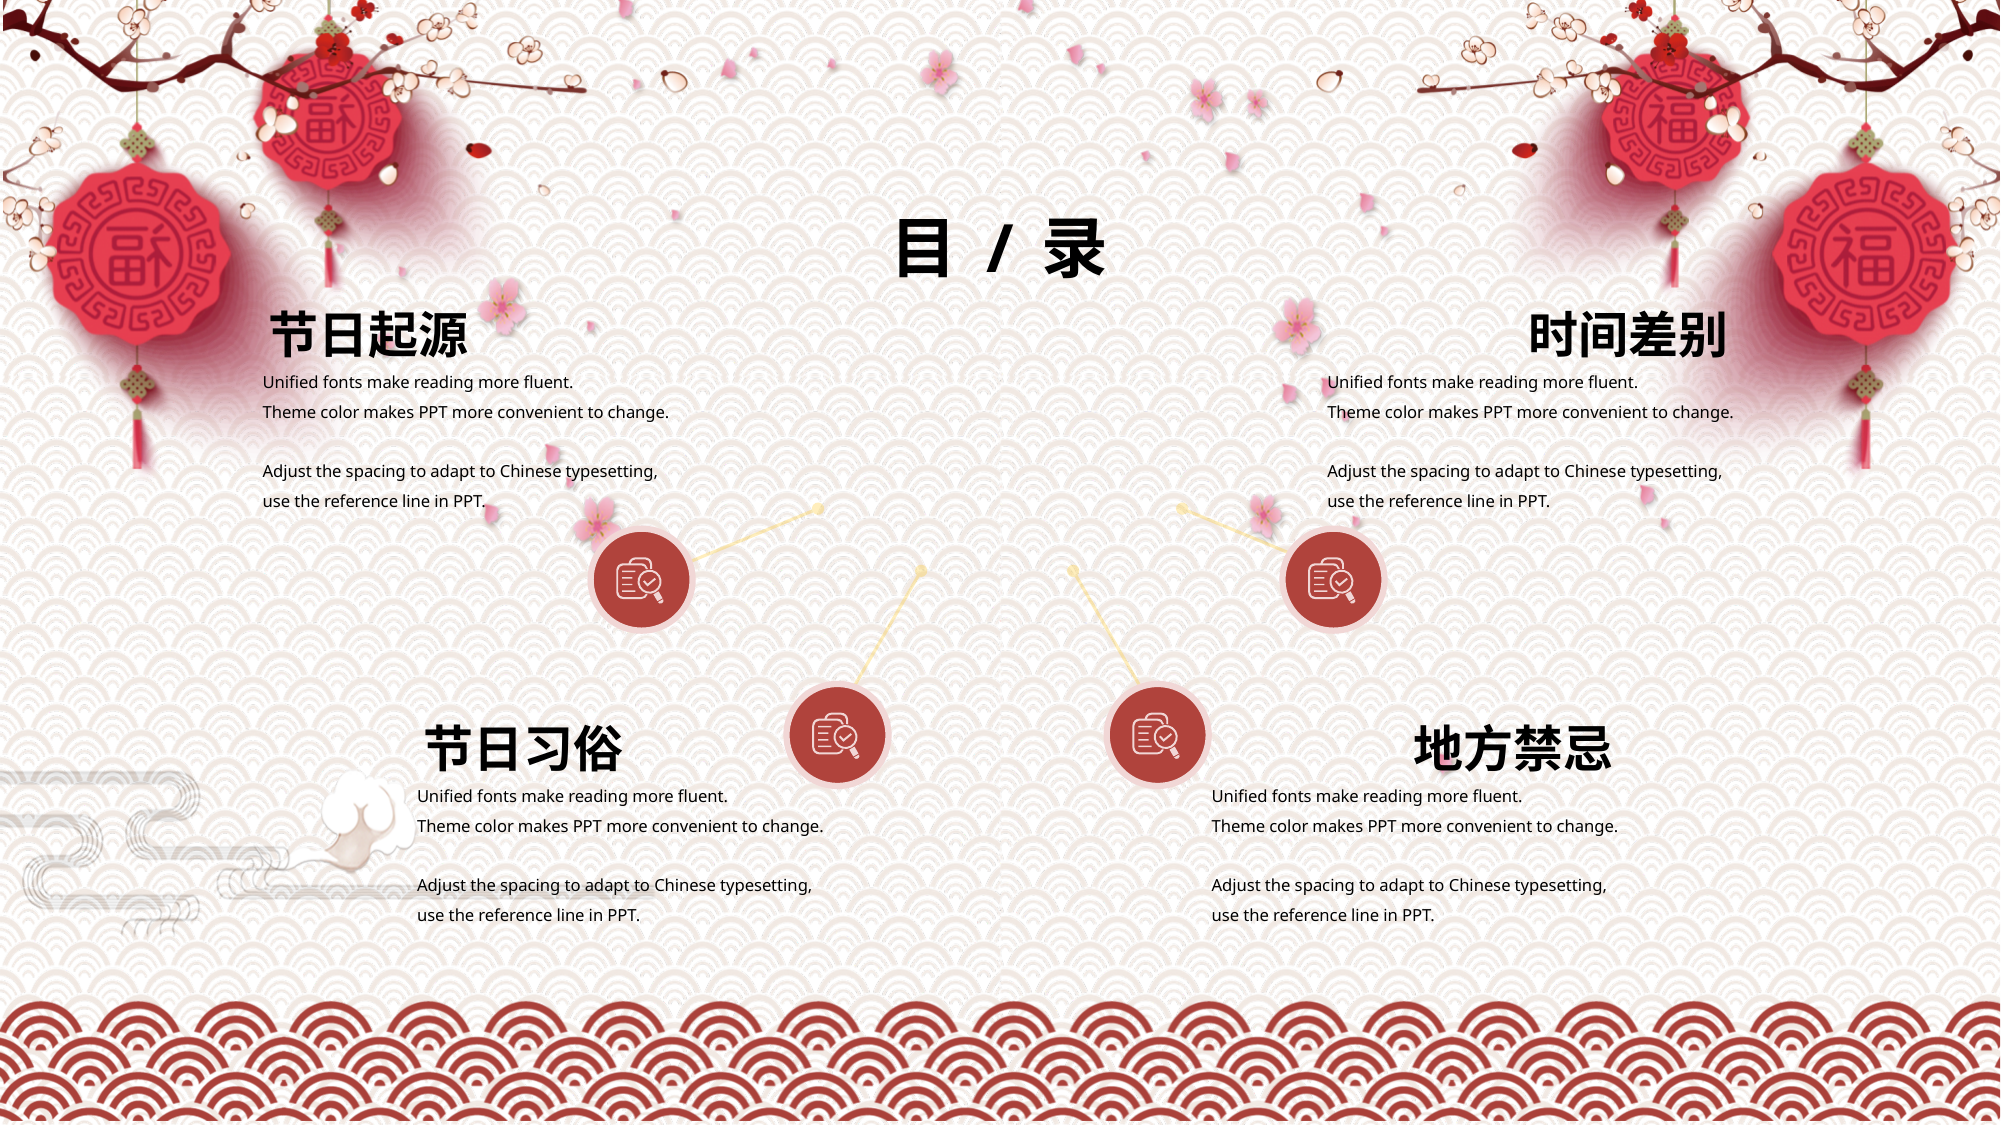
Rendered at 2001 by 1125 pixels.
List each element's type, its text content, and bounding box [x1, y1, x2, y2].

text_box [247, 291, 1939, 952]
text_box 目/录 [671, 198, 1328, 291]
picture [0, 0, 2001, 1125]
